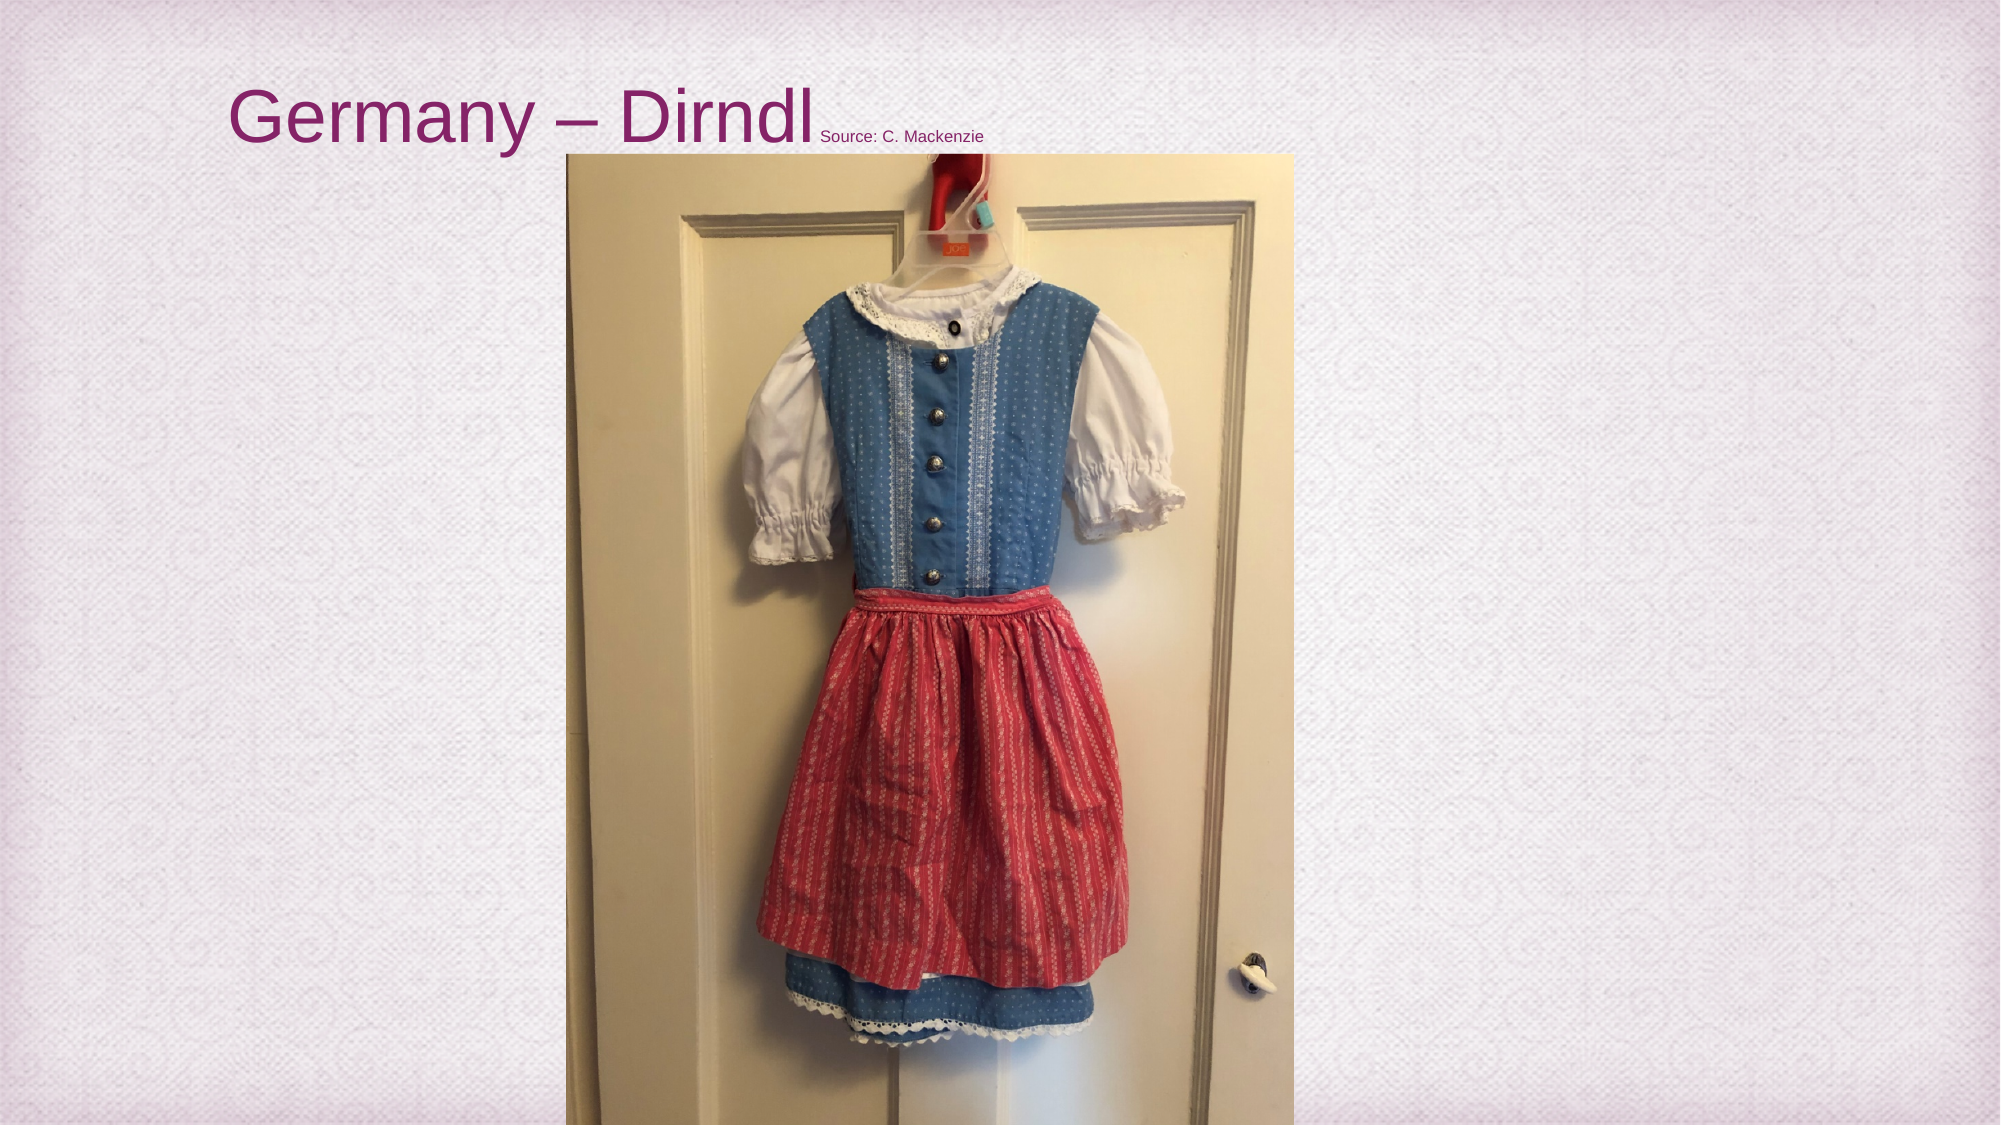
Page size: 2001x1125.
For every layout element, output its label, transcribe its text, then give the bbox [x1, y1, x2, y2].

picture [0, 0, 2001, 1125]
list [443, 274, 1416, 1004]
title Germany – Dirndl Source: C. Mackenzie [212, 59, 1788, 167]
